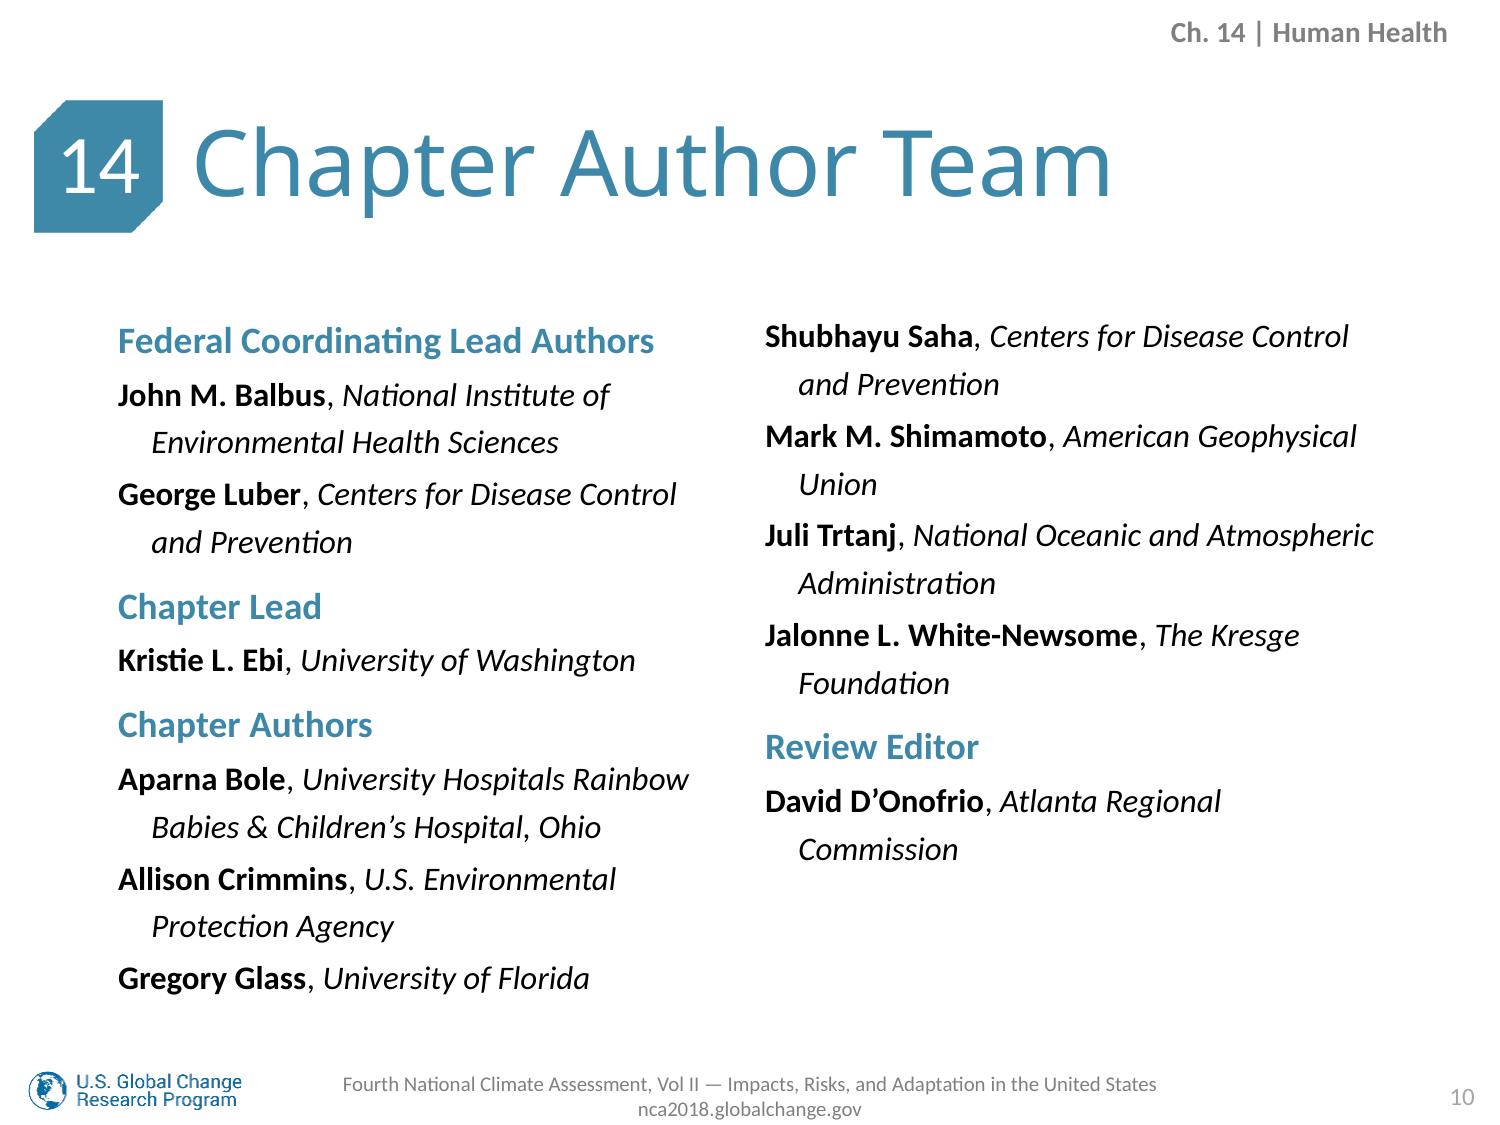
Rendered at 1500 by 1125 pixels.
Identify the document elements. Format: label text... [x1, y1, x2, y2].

list Federal Coordinating Lead Authors John M. Balbus, National Institute of Environmental Health Sciences George Luber, Centers for Disease Control and Prevention Chapter Lead Kristie L. Ebi, University of Washington Chapter Authors Aparna Bole, University Hospitals Rainbow Babies & Children’s Hospital, Ohio Allison Crimmins, U.S. Environmental Protection Agency Gregory Glass, University of Florida Shubhayu Saha, Centers for Disease Control and Prevention Mark M. Shimamoto, American Geophysical Union Juli Trtanj, National Oceanic and Atmospheric Administration Jalonne L. White-Newsome, The Kresge Foundation Review Editor David D’Onofrio, Atlanta Regional Commission [103, 299, 1397, 1014]
list 14 [34, 100, 163, 233]
list Chapter Author Team [176, 100, 1397, 233]
picture [21, 1065, 245, 1116]
list Ch. 14 | Human Health [34, 10, 1464, 57]
